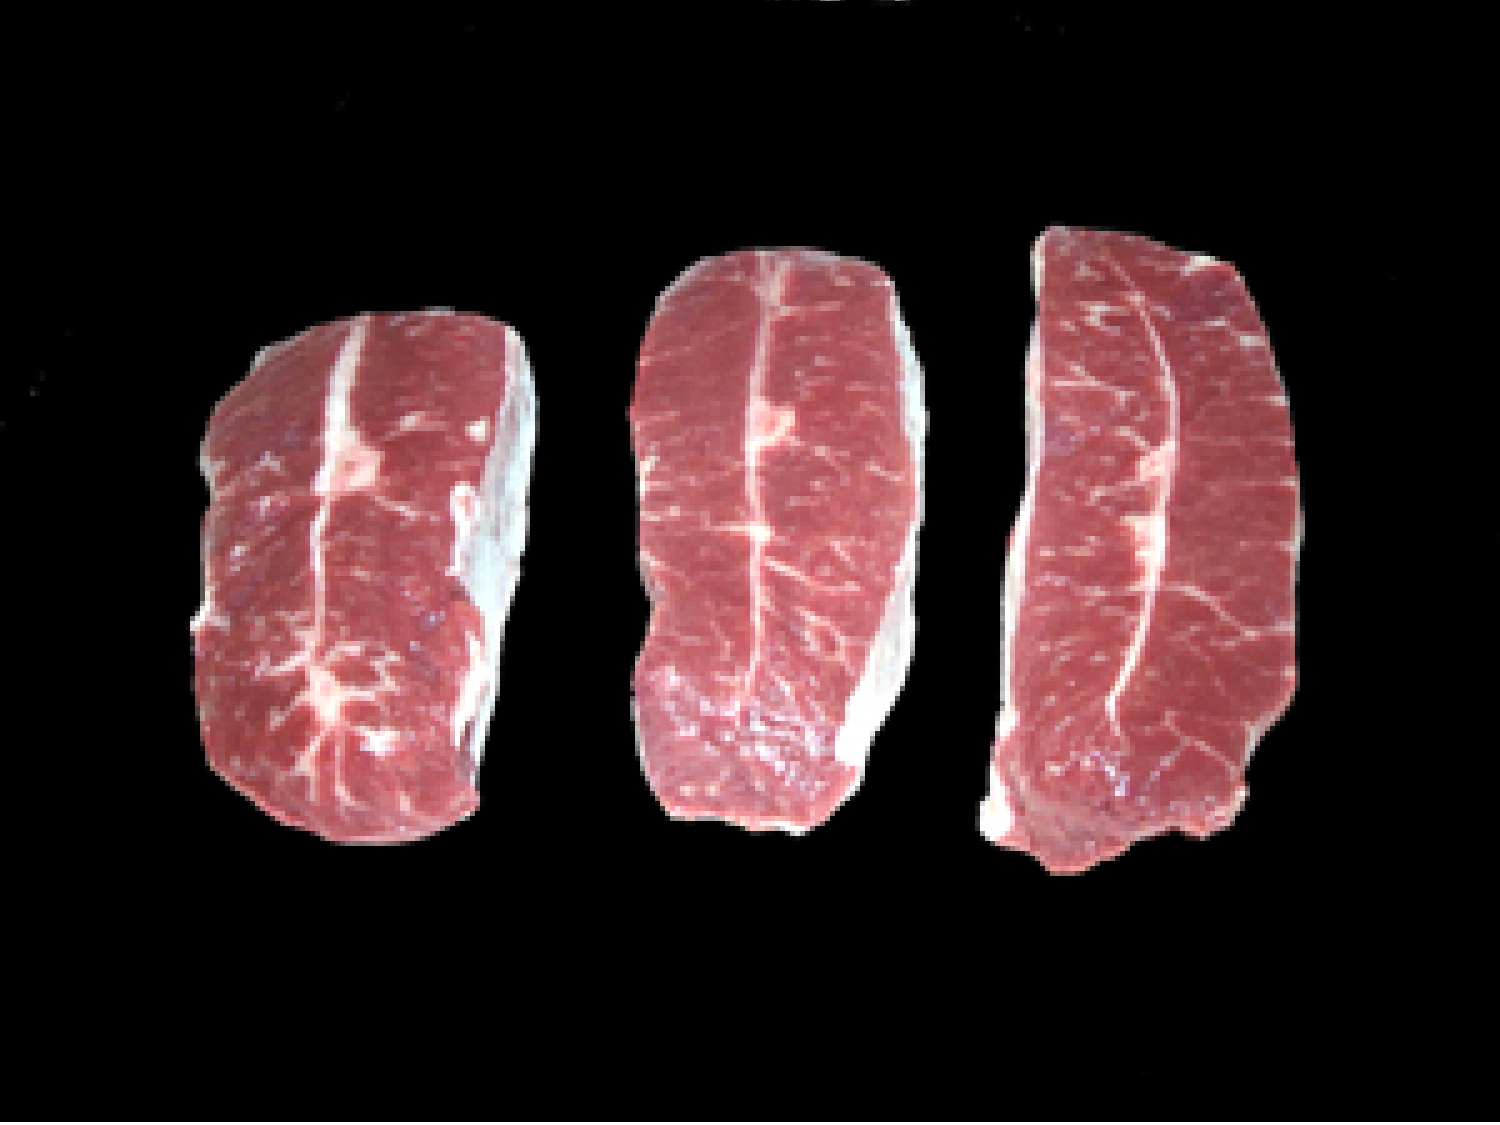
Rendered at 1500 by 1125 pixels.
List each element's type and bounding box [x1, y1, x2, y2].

list [0, 0, 1500, 1122]
